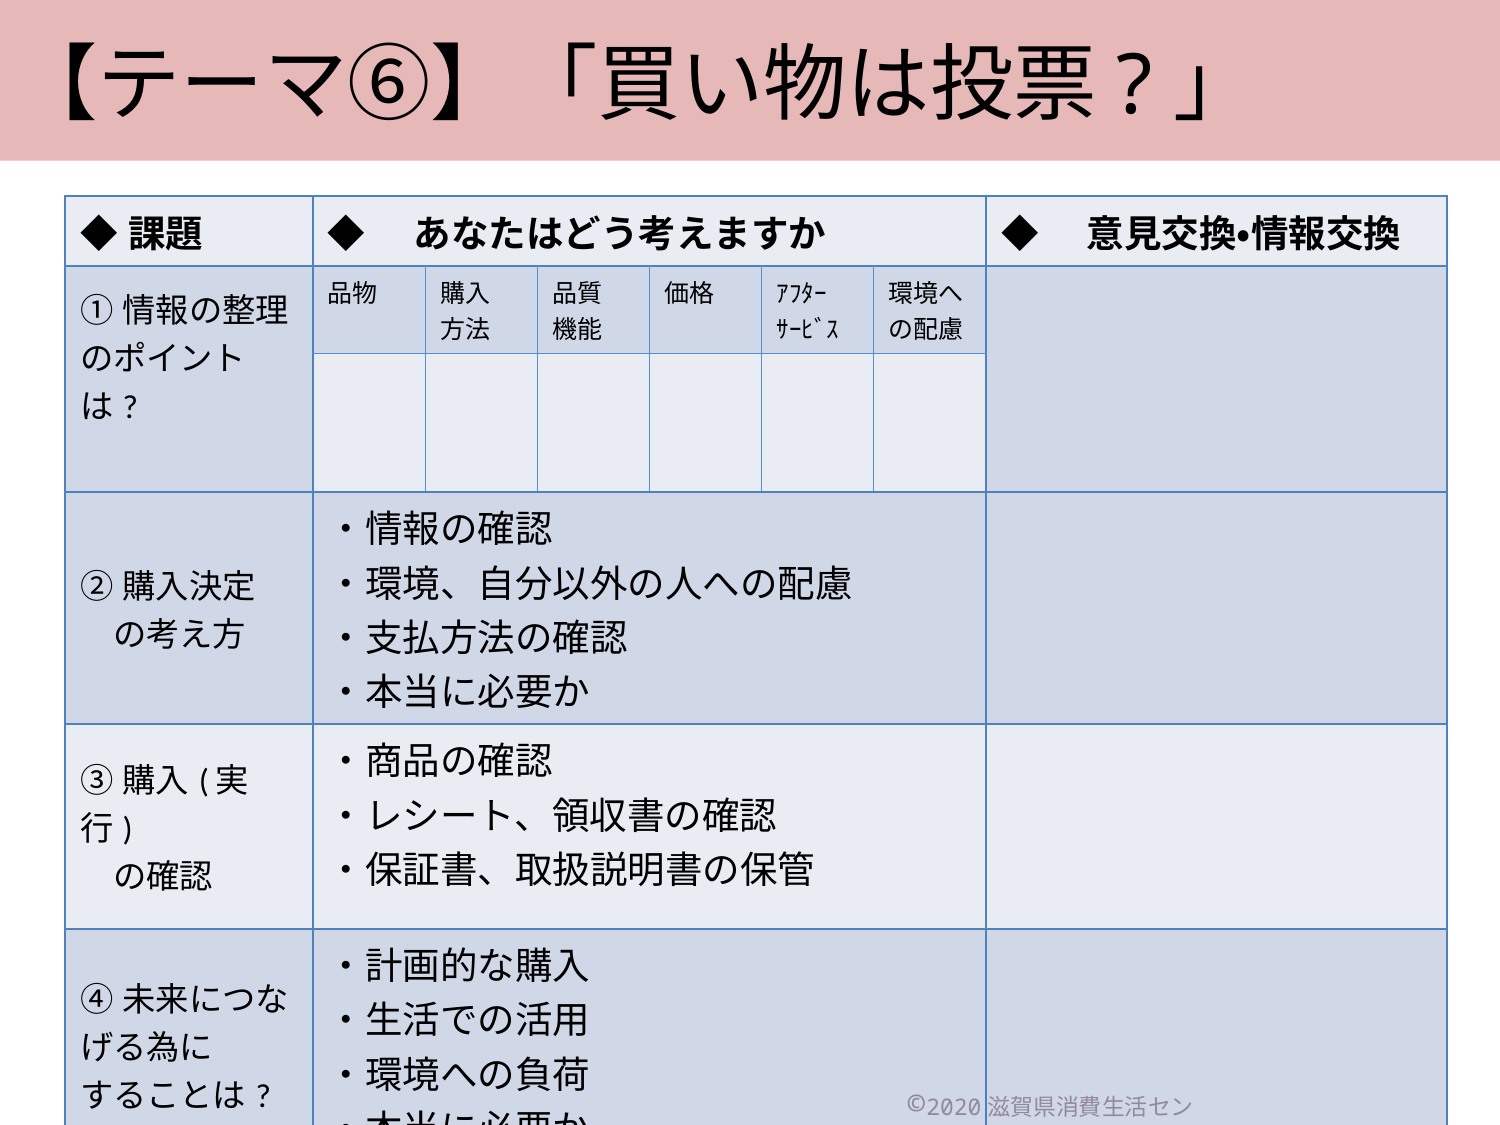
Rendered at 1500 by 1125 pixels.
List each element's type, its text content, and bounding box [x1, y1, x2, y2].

table_cell 購入 方法 [426, 267, 537, 353]
table_cell [314, 354, 425, 491]
table_cell 品物 [314, 267, 425, 353]
table_cell [650, 354, 761, 491]
table_cell ・商品の確認 ・レシート、領収書の確認 ・保証書、取扱説明書の保管 [314, 725, 985, 928]
table_header ◆ 意見交換・情報交換 [987, 197, 1446, 265]
table_cell [987, 493, 1446, 723]
table_cell 品質 機能 [538, 267, 649, 353]
table_cell ・計画的な購入 ・生活での活用 ・環境への負荷 ・本当に必要か [314, 930, 985, 1125]
table_cell ②購入決定 の考え方 [66, 493, 312, 723]
table_cell [987, 725, 1446, 928]
table_cell [987, 930, 1446, 1125]
table_cell ①情報の整理のポイントは? [66, 267, 312, 491]
table_header ◆課題 [66, 197, 312, 265]
table_cell ④未来につなげる為に することは? [66, 930, 312, 1125]
table_cell [426, 354, 537, 491]
table_cell ｱﾌﾀｰ ｻｰﾋﾞｽ [762, 267, 873, 353]
table_cell 環境への配慮 [874, 267, 985, 353]
table_cell ③購入(実行) の確認 [66, 725, 312, 928]
text_box ©2020滋賀県消費生活センター [891, 1075, 1248, 1125]
table_cell [762, 354, 873, 491]
table_cell 価格 [650, 267, 761, 353]
table_cell [538, 354, 649, 491]
table_cell [987, 267, 1446, 491]
table_header ◆ あなたはどう考えますか [314, 197, 985, 265]
table_cell ・情報の確認 ・環境、自分以外の人への配慮 ・支払方法の確認 ・本当に必要か [314, 493, 985, 723]
text_box 【テーマ⑥】「買い物は投票?」 [0, 0, 1500, 163]
table_cell [874, 354, 985, 491]
